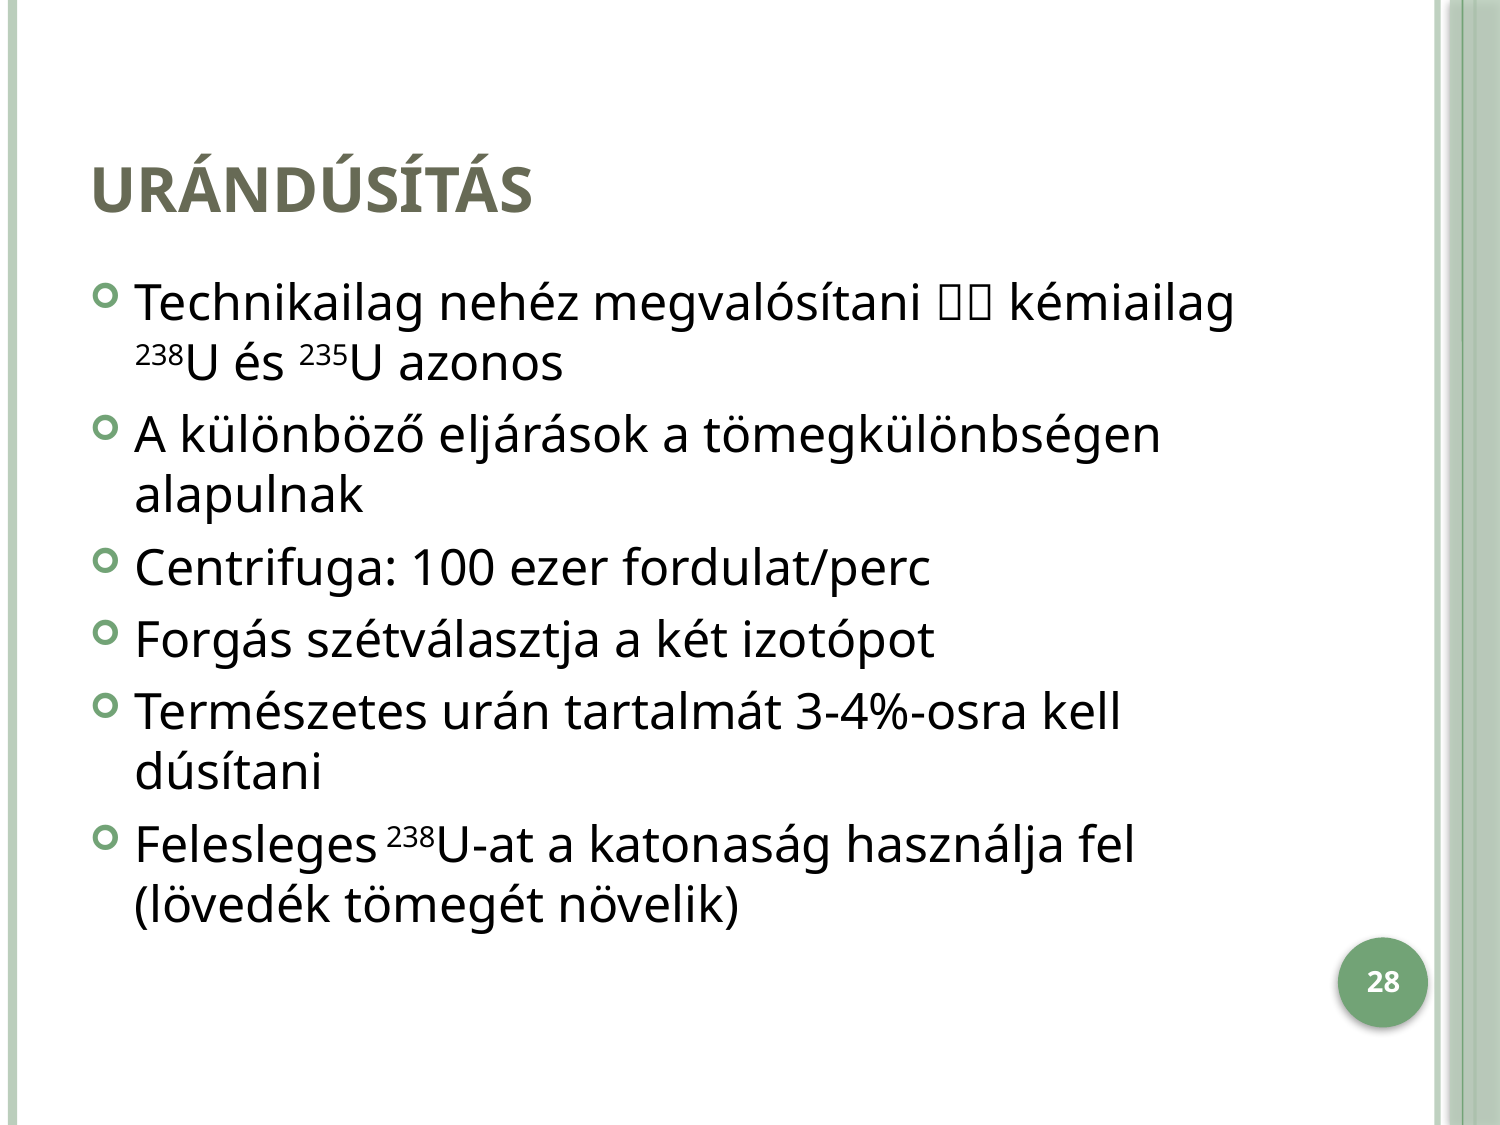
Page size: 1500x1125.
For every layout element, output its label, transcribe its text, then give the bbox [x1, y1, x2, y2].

title Urándúsítás [75, 45, 1300, 233]
list Technikailag nehéz megvalósítani  kémiailag 238U és 235U azonos A különböző eljárások a tömegkülönbségen alapulnak Centrifuga: 100 ezer fordulat/perc Forgás szétválasztja a két izotópot Természetes urán tartalmát 3-4%-osra kell dúsítani Felesleges 238U-at a katonaság használja fel (lövedék tömegét növelik) [75, 262, 1300, 1062]
slide_number 28 [1333, 940, 1434, 1027]
